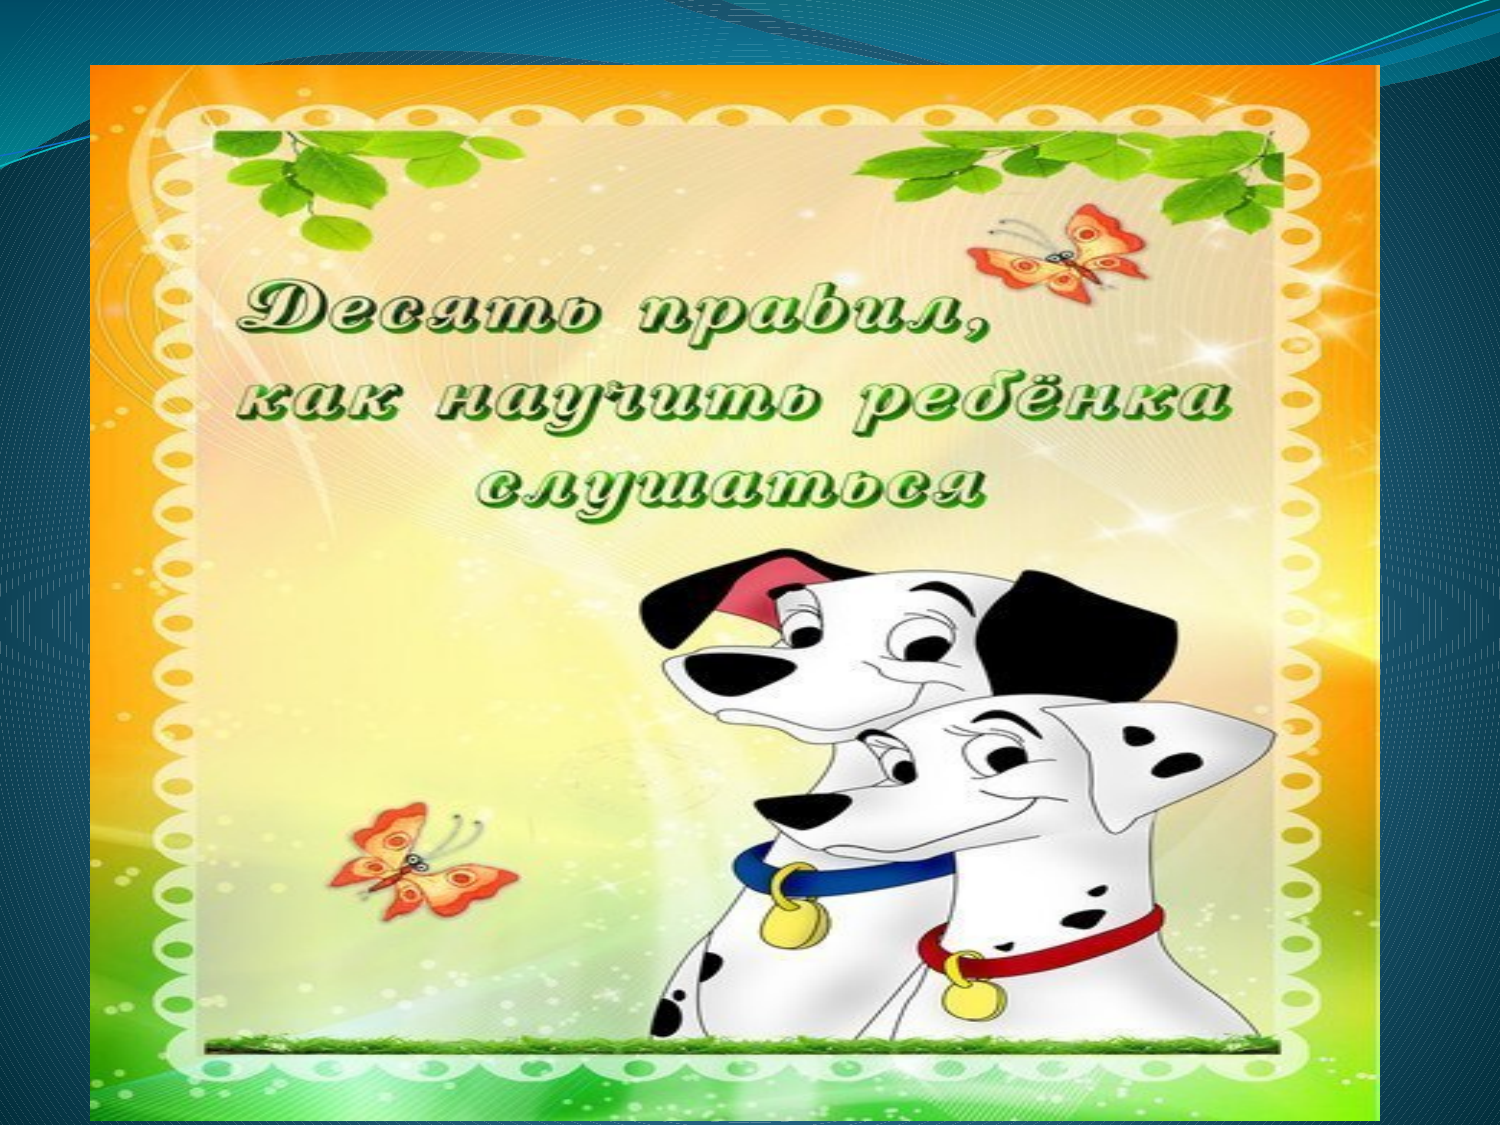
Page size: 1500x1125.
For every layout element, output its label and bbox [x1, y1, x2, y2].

picture [90, 65, 1380, 1121]
